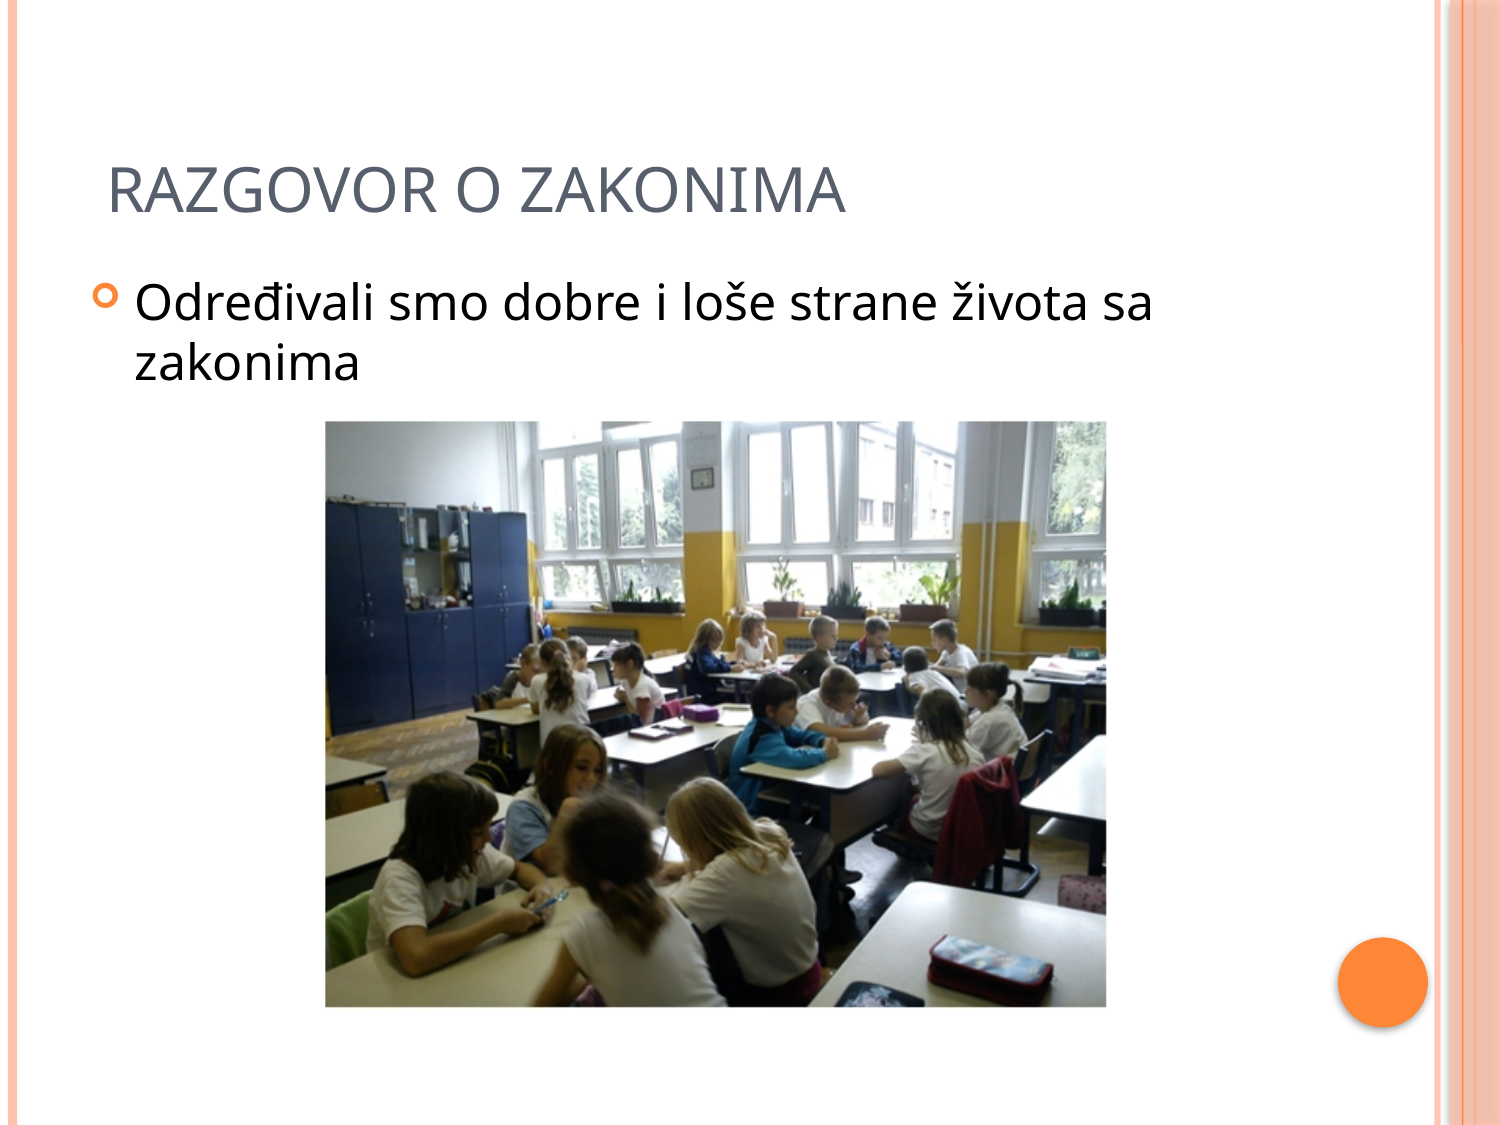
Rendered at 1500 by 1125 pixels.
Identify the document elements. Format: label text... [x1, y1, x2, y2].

picture [324, 420, 1108, 1009]
list Određivali smo dobre i loše strane života sa zakonima [75, 262, 1300, 1062]
title Razgovor o zakonima [75, 45, 1388, 233]
